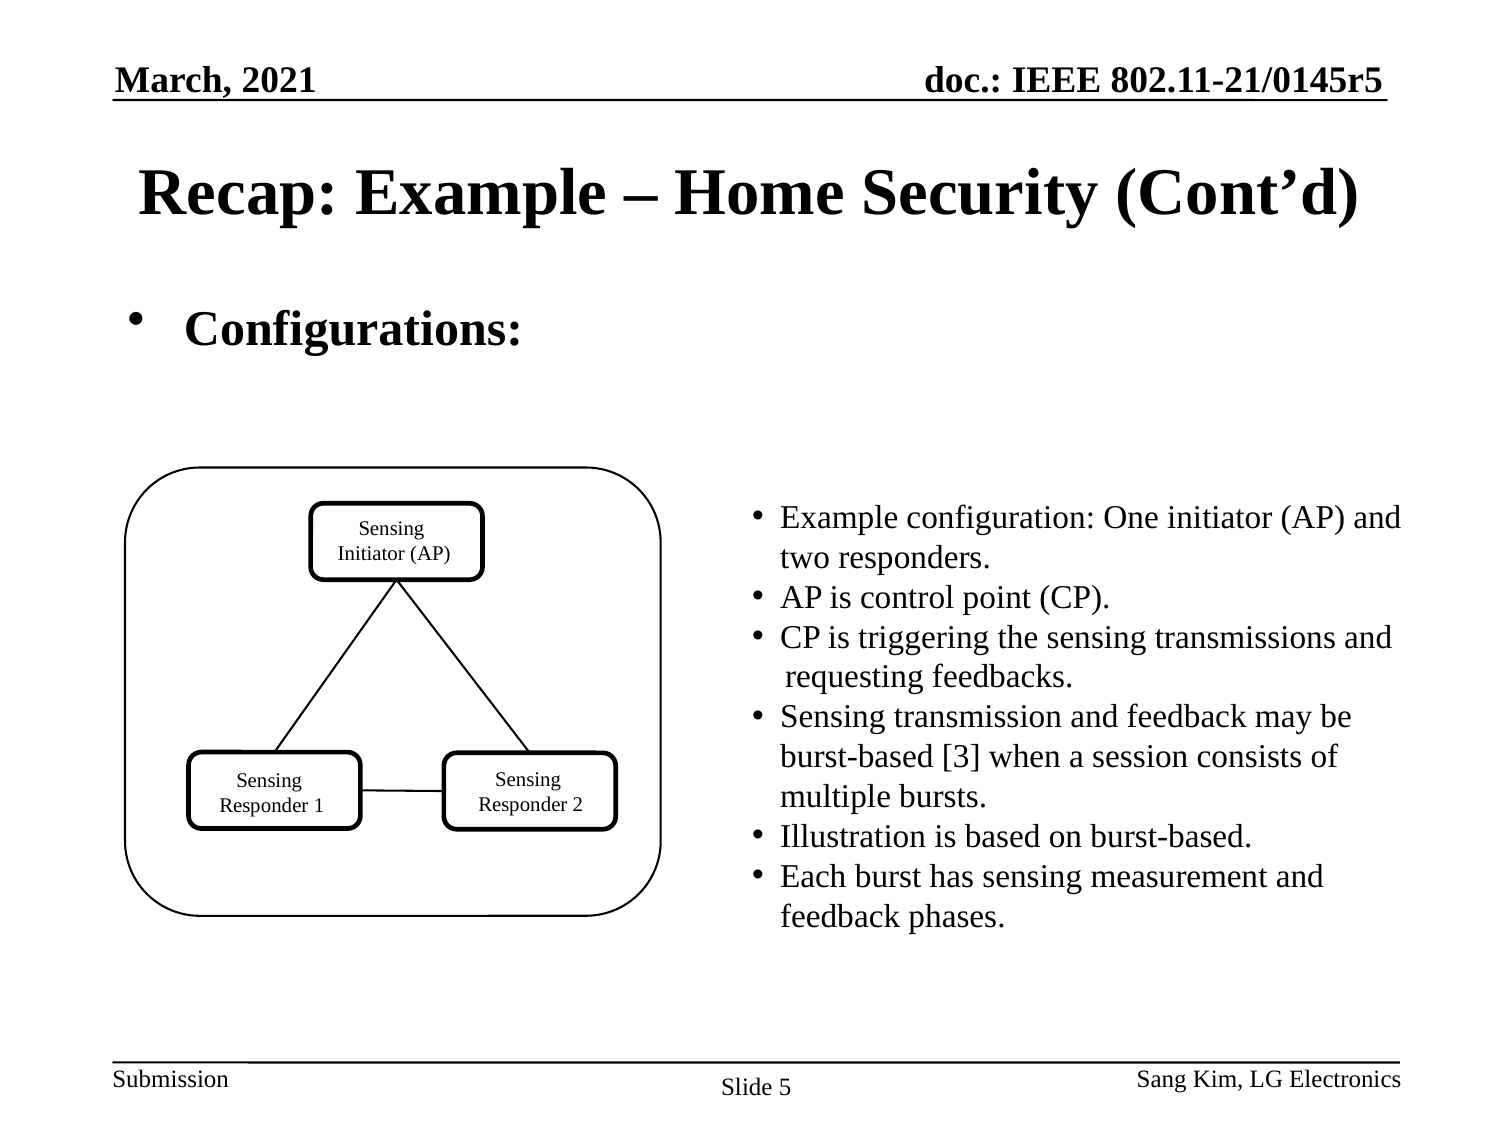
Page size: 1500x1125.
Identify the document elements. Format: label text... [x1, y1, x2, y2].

text_box [125, 467, 661, 916]
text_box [396, 579, 530, 754]
text_box March, 2021 [114, 54, 317, 100]
title Recap: Example – Home Security (Cont’d) [112, 112, 1388, 263]
list Configurations: [112, 287, 1388, 377]
footer Sang Kim, LG Electronics [1132, 1061, 1402, 1093]
text_box Example configuration: One initiator (AP) and two responders. AP is control point (CP). CP is triggering the sensing transmissions and requesting feedbacks. Sensing transmission and feedback may be burst-based [3] when a session consists of multiple bursts. Illustration is based on burst-based. Each burst has sensing measurement and feedback phases. [737, 487, 1429, 942]
slide_number Slide 5 [712, 1069, 800, 1101]
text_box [274, 579, 395, 753]
